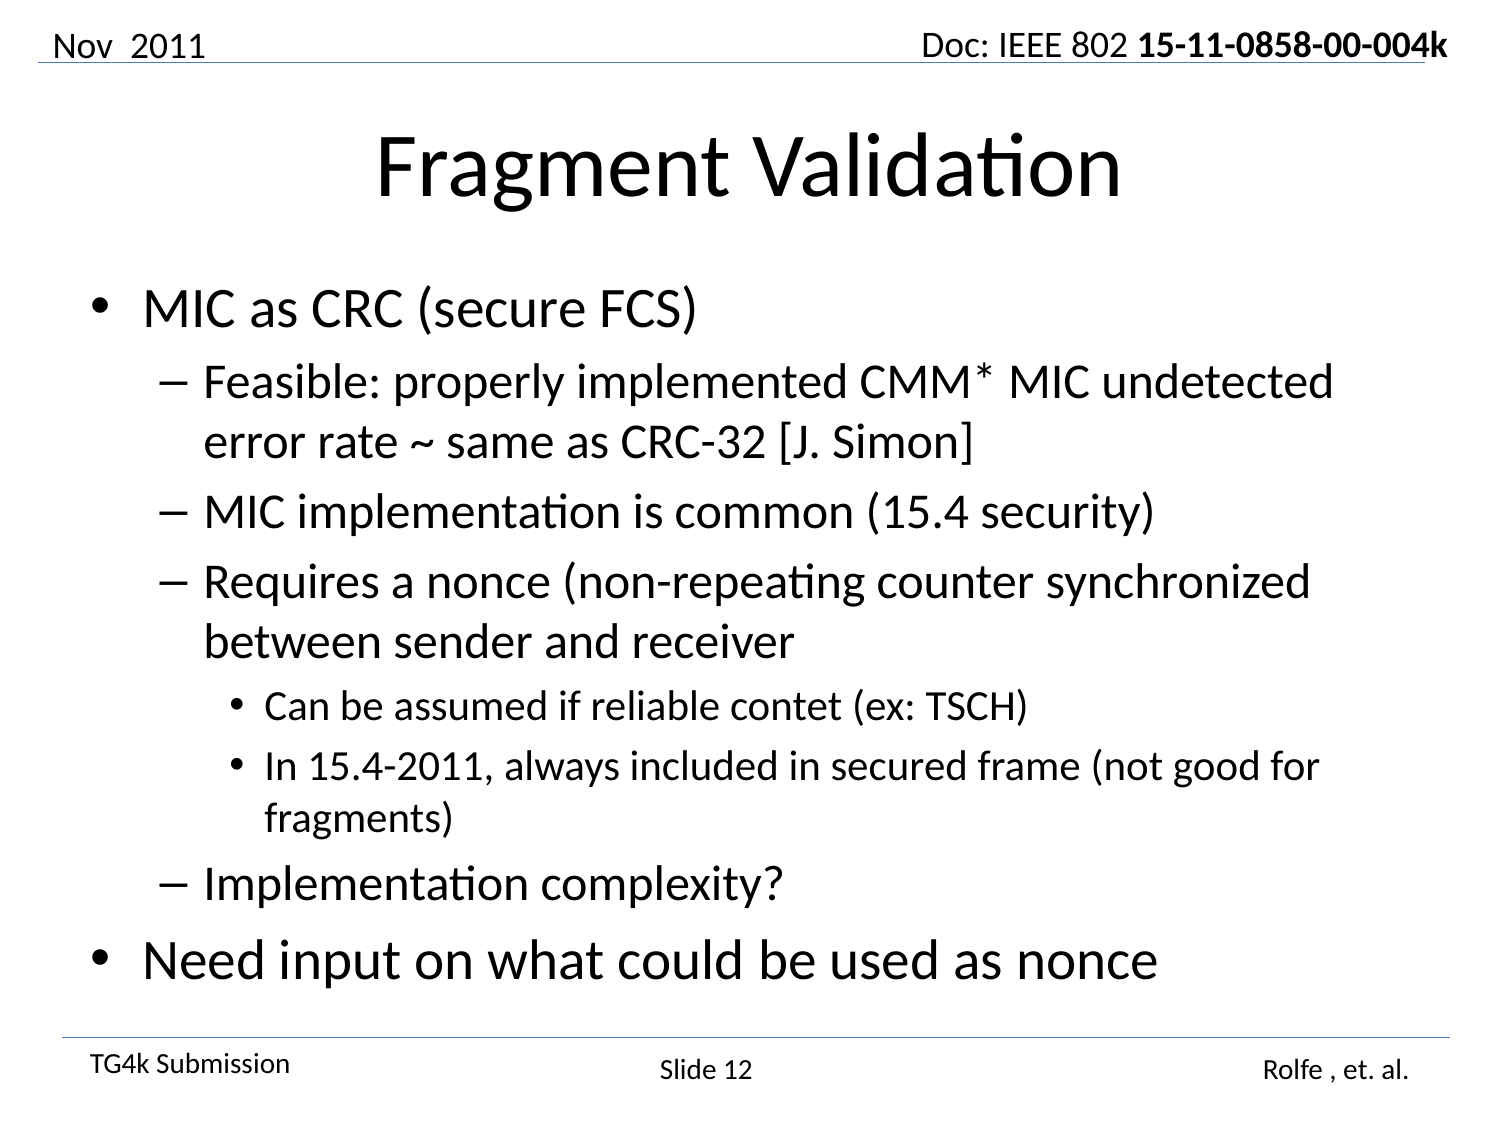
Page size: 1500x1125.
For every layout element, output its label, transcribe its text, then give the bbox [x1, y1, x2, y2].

title Fragment Validation [75, 87, 1425, 233]
list MIC as CRC (secure FCS) Feasible: properly implemented CMM* MIC undetected error rate ~ same as CRC-32 [J. Simon] MIC implementation is common (15.4 security) Requires a nonce (non-repeating counter synchronized between sender and receiver Can be assumed if reliable contet (ex: TSCH) In 15.4-2011, always included in secured frame (not good for fragments) Implementation complexity? Need input on what could be used as nonce [75, 262, 1425, 1005]
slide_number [37, 12, 388, 75]
slide_number Slide 12 [512, 1037, 900, 1098]
footer Rolfe , et. al. [950, 1037, 1425, 1098]
